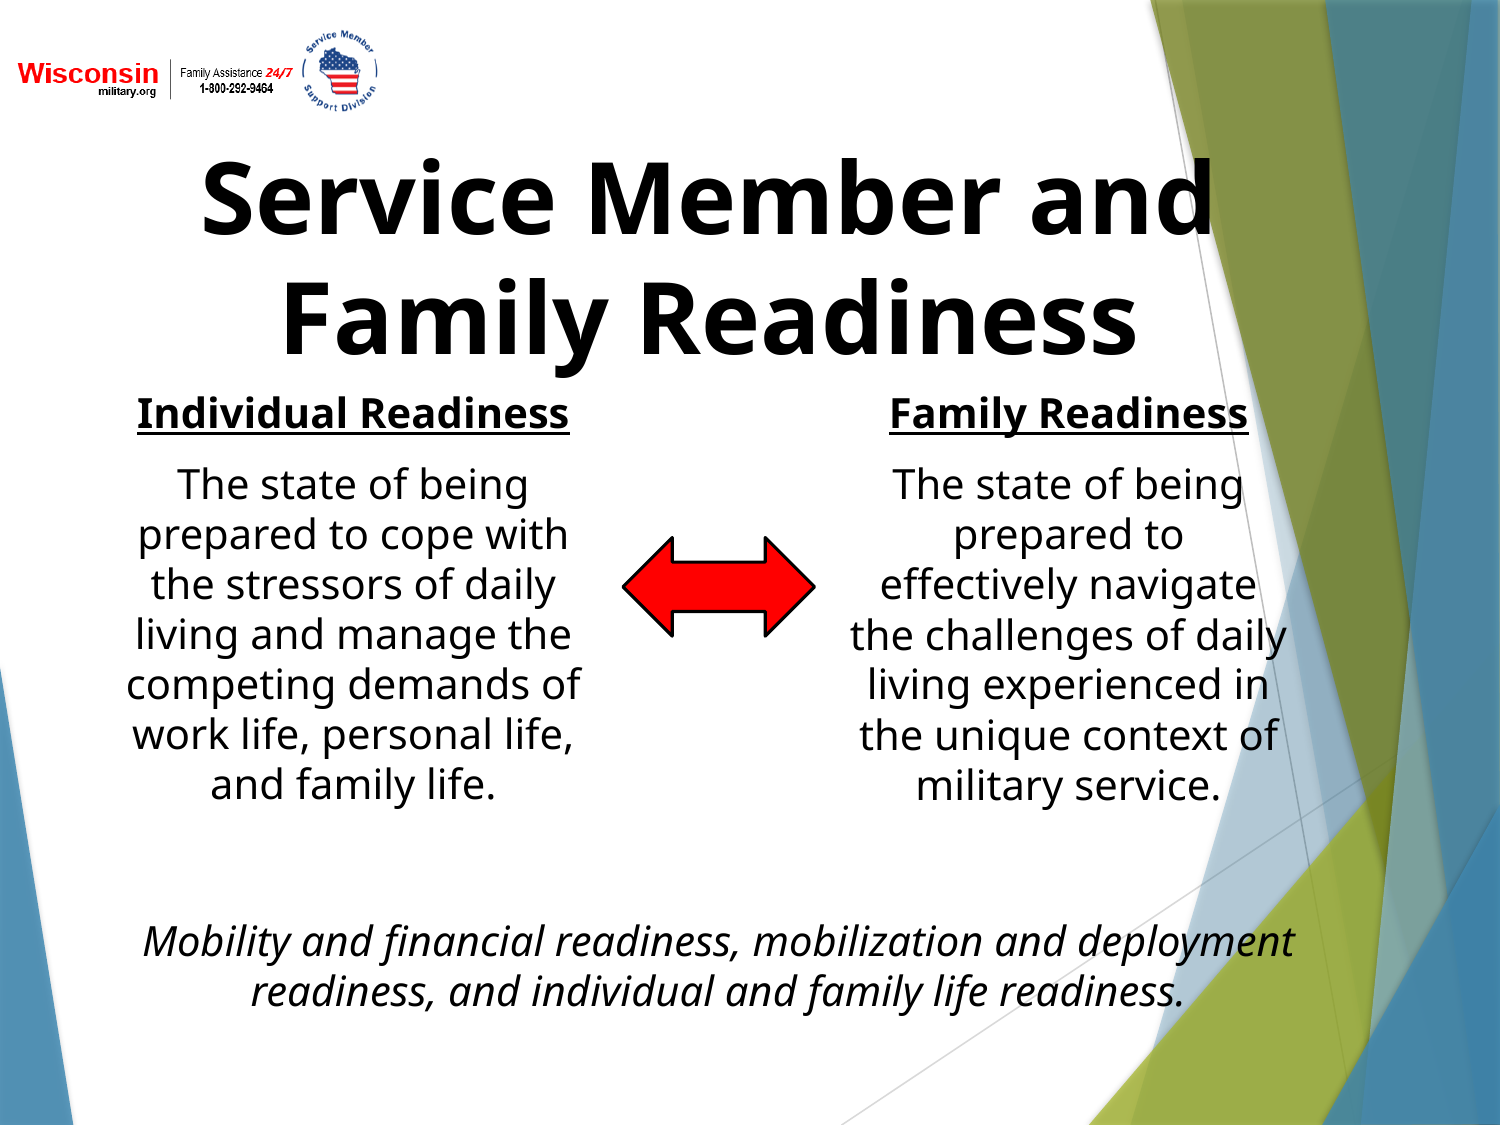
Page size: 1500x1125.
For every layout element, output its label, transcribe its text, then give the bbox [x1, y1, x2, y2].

title Service Member and Family Readiness [57, 126, 1361, 344]
list Family Readiness The state of being prepared to effectively navigate the challenges of daily living experienced in the unique context of military service. [833, 379, 1304, 893]
text_box Mobility and financial readiness, mobilization and deployment readiness, and individual and family life readiness. [57, 907, 1380, 1023]
text_box [621, 536, 816, 638]
list Individual Readiness The state of being prepared to cope with the stressors of daily living and manage the competing demands of work life, personal life, and family life. [103, 379, 604, 769]
picture [0, 21, 388, 125]
